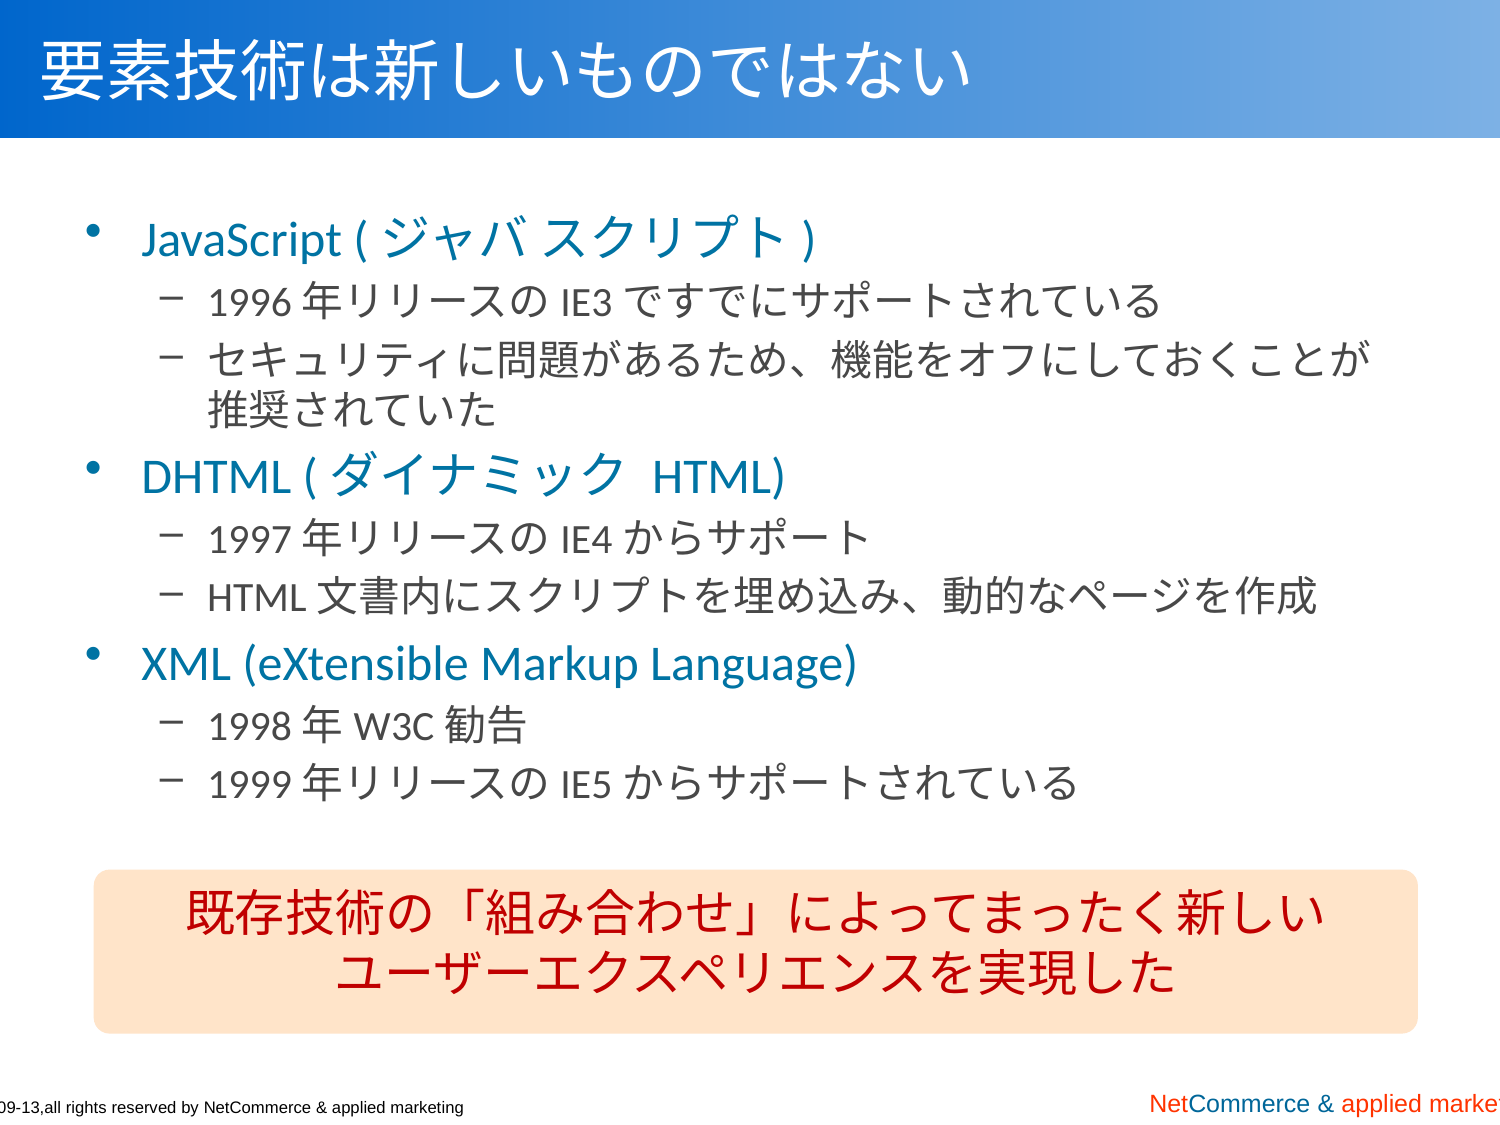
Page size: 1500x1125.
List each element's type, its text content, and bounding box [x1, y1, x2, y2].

title 要素技術は新しいものではない [24, 24, 1375, 113]
list JavaScript (ジャバ スクリプト) 1996年リリースのIE3ですでにサポートされている セキュリティに問題があるため、機能をオフにしておくことが推奨されていた DHTML (ダイナミック HTML) 1997年リリースのIE4からサポート HTML文書内にスクリプトを埋め込み、動的なページを作成 XML (eXtensible Markup Language) 1998年W3C勧告 1999年リリースのIE5からサポートされている [70, 199, 1421, 942]
text_box 既存技術の「組み合わせ」によってまったく新しい ユーザーエクスペリエンスを実現した [93, 869, 1418, 1034]
